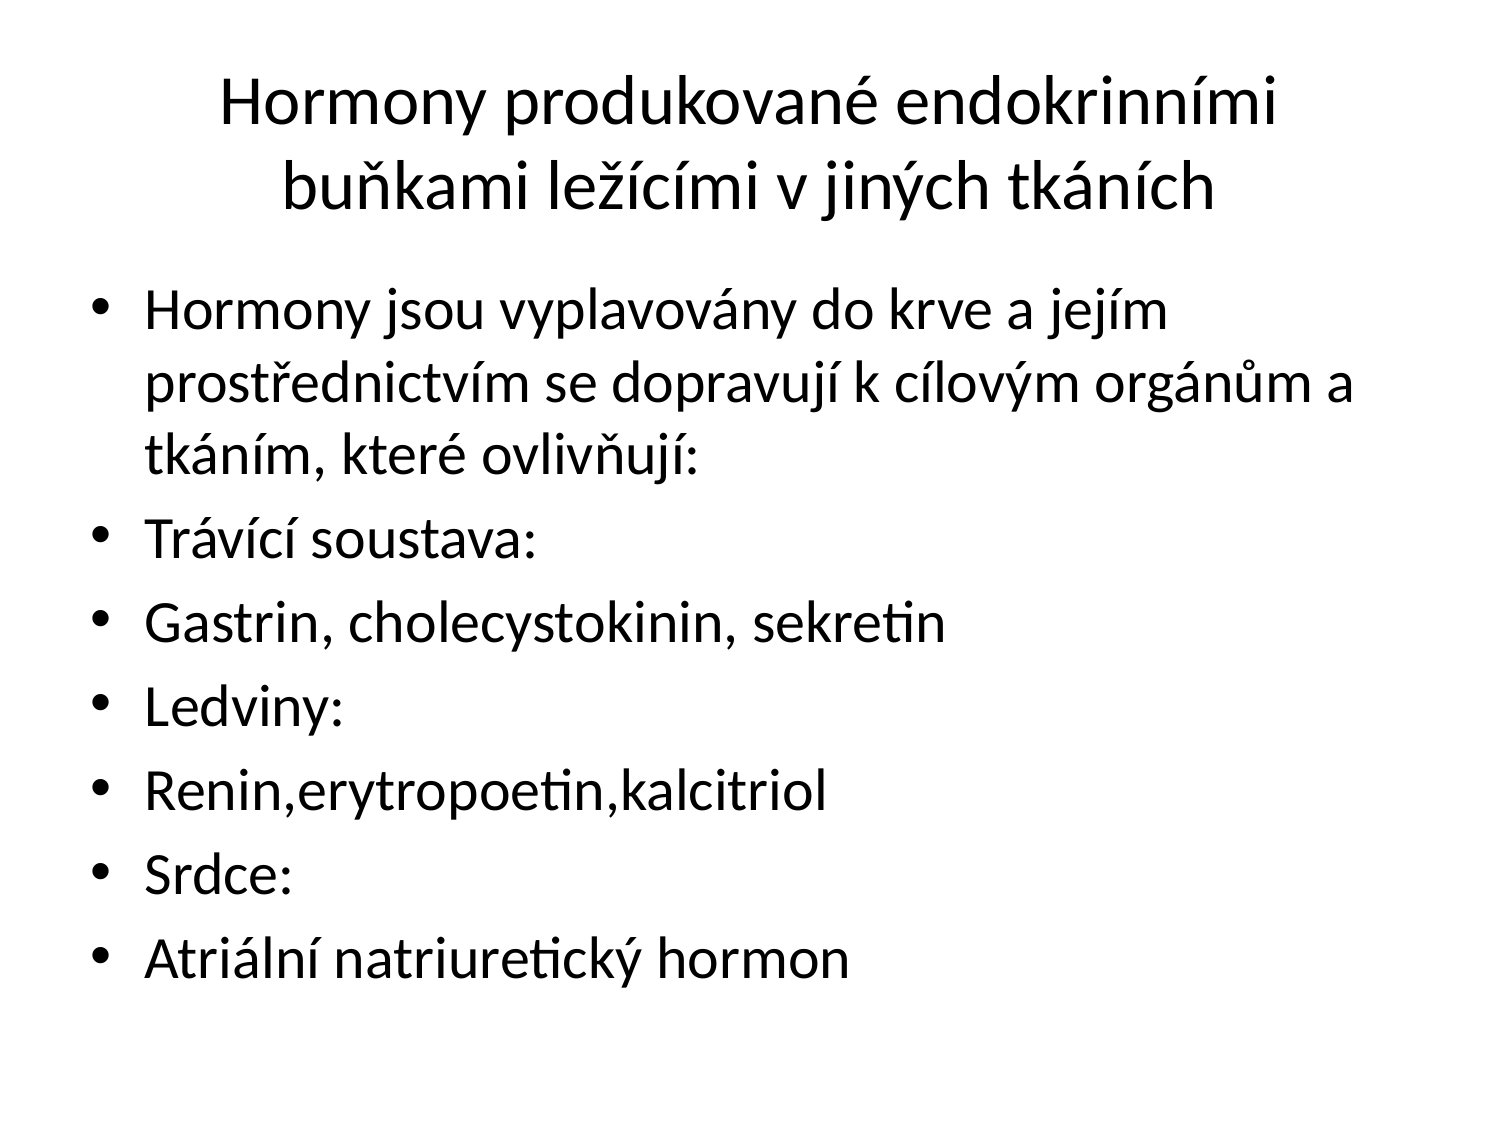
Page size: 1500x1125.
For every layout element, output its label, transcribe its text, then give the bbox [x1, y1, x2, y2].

list Hormony jsou vyplavovány do krve a jejím prostřednictvím se dopravují k cílovým orgánům a tkáním, které ovlivňují: Trávící soustava: Gastrin, cholecystokinin, sekretin Ledviny: Renin,erytropoetin,kalcitriol Srdce: Atriální natriuretický hormon [75, 262, 1425, 1005]
title Hormony produkované endokrinními buňkami ležícími v jiných tkáních [75, 45, 1425, 233]
